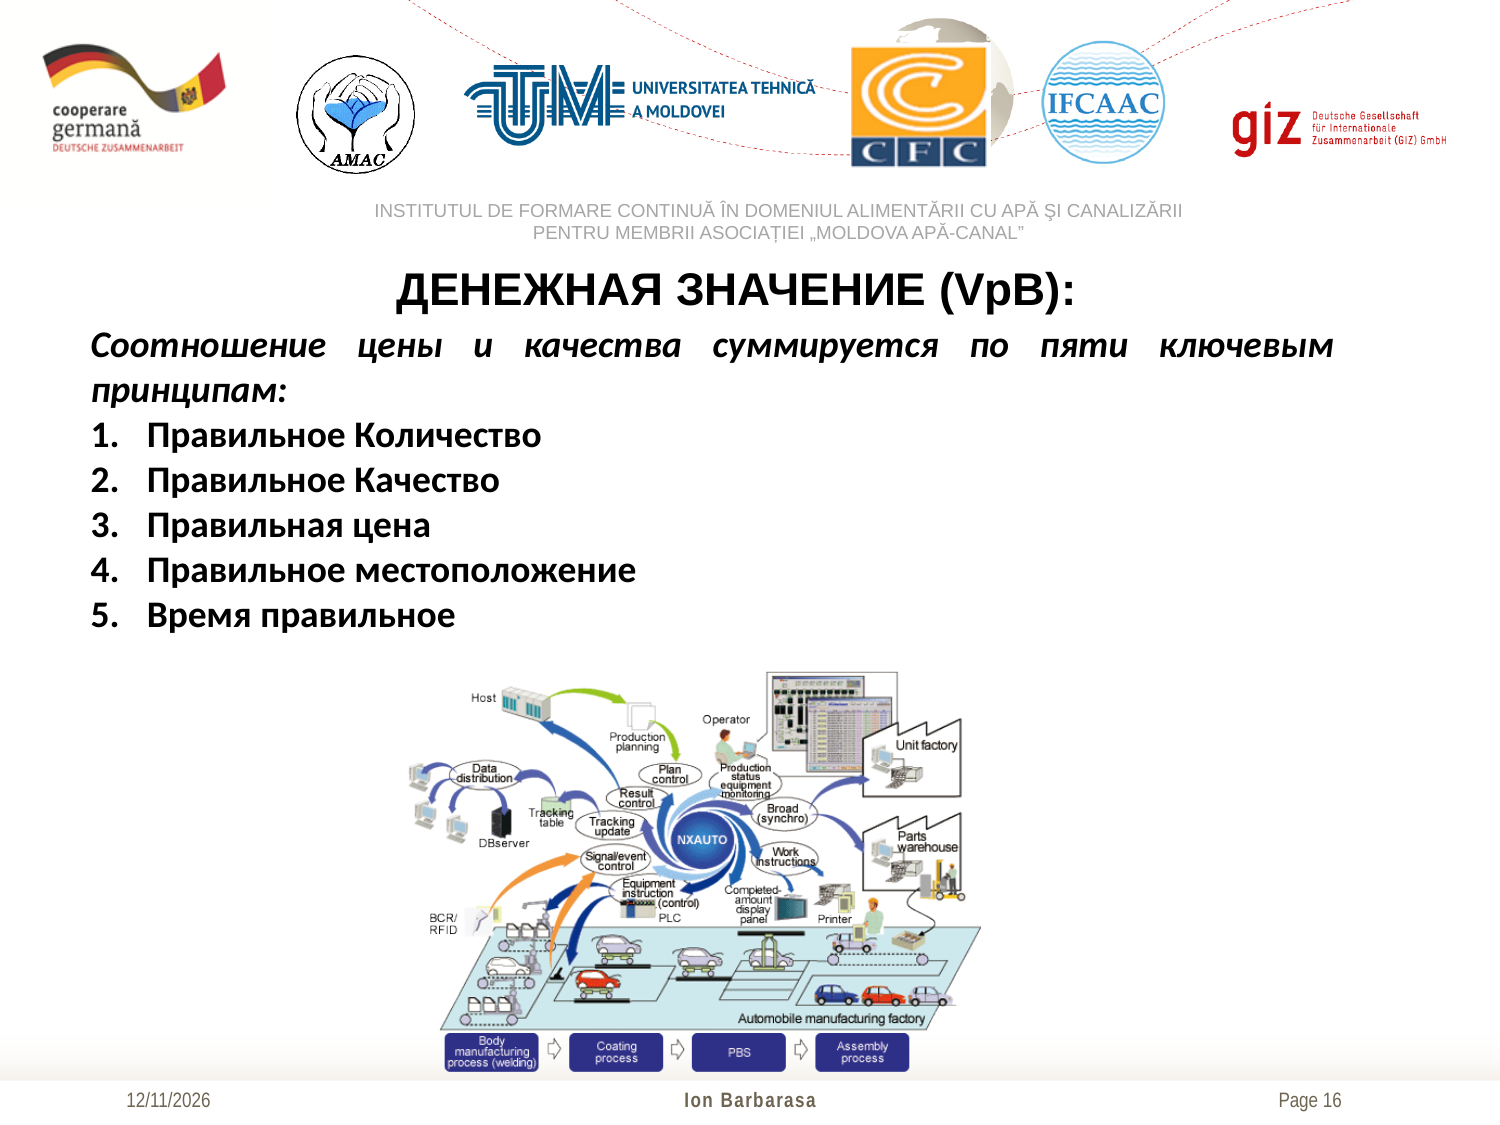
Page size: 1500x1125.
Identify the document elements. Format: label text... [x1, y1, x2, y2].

picture [0, 0, 1500, 207]
picture [0, 650, 1500, 1085]
footer Ion Barbarasa [469, 1079, 1031, 1121]
text_box Соотношение цены и качества суммируется по пяти ключевым принципам: Правильное Количество Правильное Качество Правильная цена Правильное местоположение Время правильное [75, 312, 1350, 683]
text_box ДЕНЕЖНАЯ ЗНАЧЕНИЕ (VpB): [105, 252, 1369, 323]
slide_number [111, 1079, 325, 1121]
text_box INSTITUTUL DE FORMARE CONTINUĂ ÎN DOMENIUL ALIMENTĂRII CU APĂ ŞI CANALIZĂRII PENTRU MEMBRII ASOCIAȚIEI „MOLDOVA APĂ-CANAL” [190, 171, 1366, 251]
